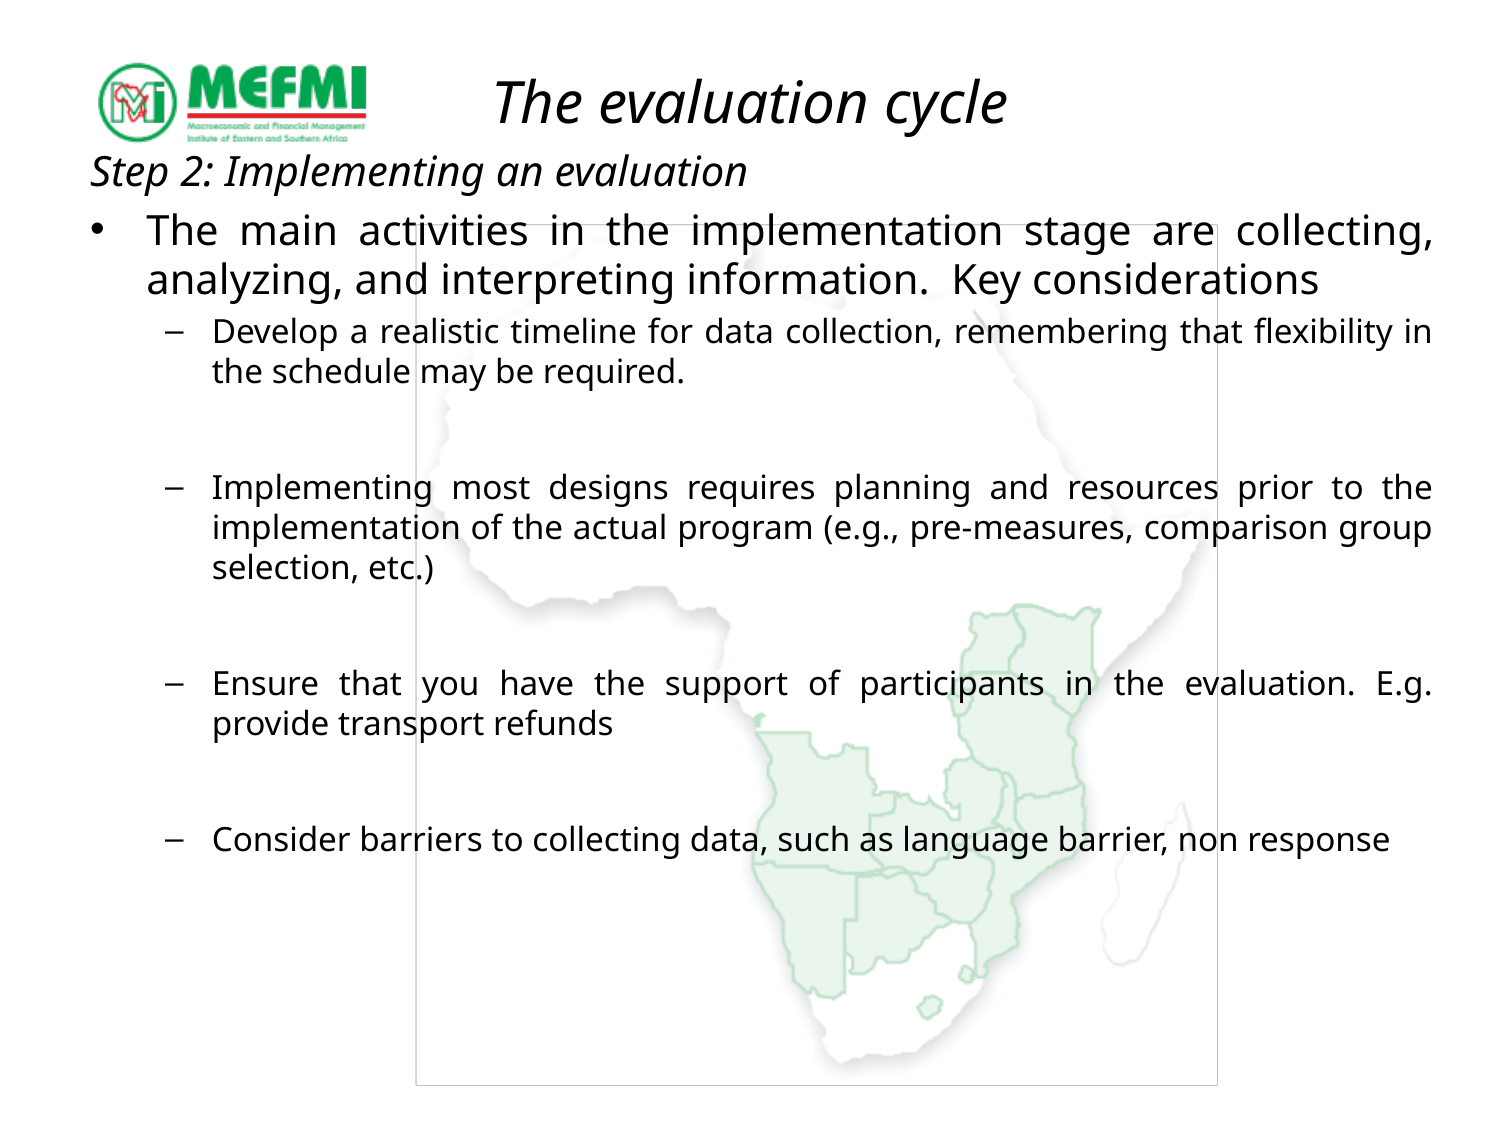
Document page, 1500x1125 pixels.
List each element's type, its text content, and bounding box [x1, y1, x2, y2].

list Step 2: Implementing an evaluation The main activities in the implementation stage are collecting, analyzing, and interpreting information. Key considerations Develop a realistic timeline for data collection, remembering that flexibility in the schedule may be required. Implementing most designs requires planning and resources prior to the implementation of the actual program (e.g., pre-measures, comparison group selection, etc.) Ensure that you have the support of participants in the evaluation. E.g. provide transport refunds Consider barriers to collecting data, such as language barrier, non response [74, 137, 1451, 1076]
title The evaluation cycle [74, 37, 1426, 137]
